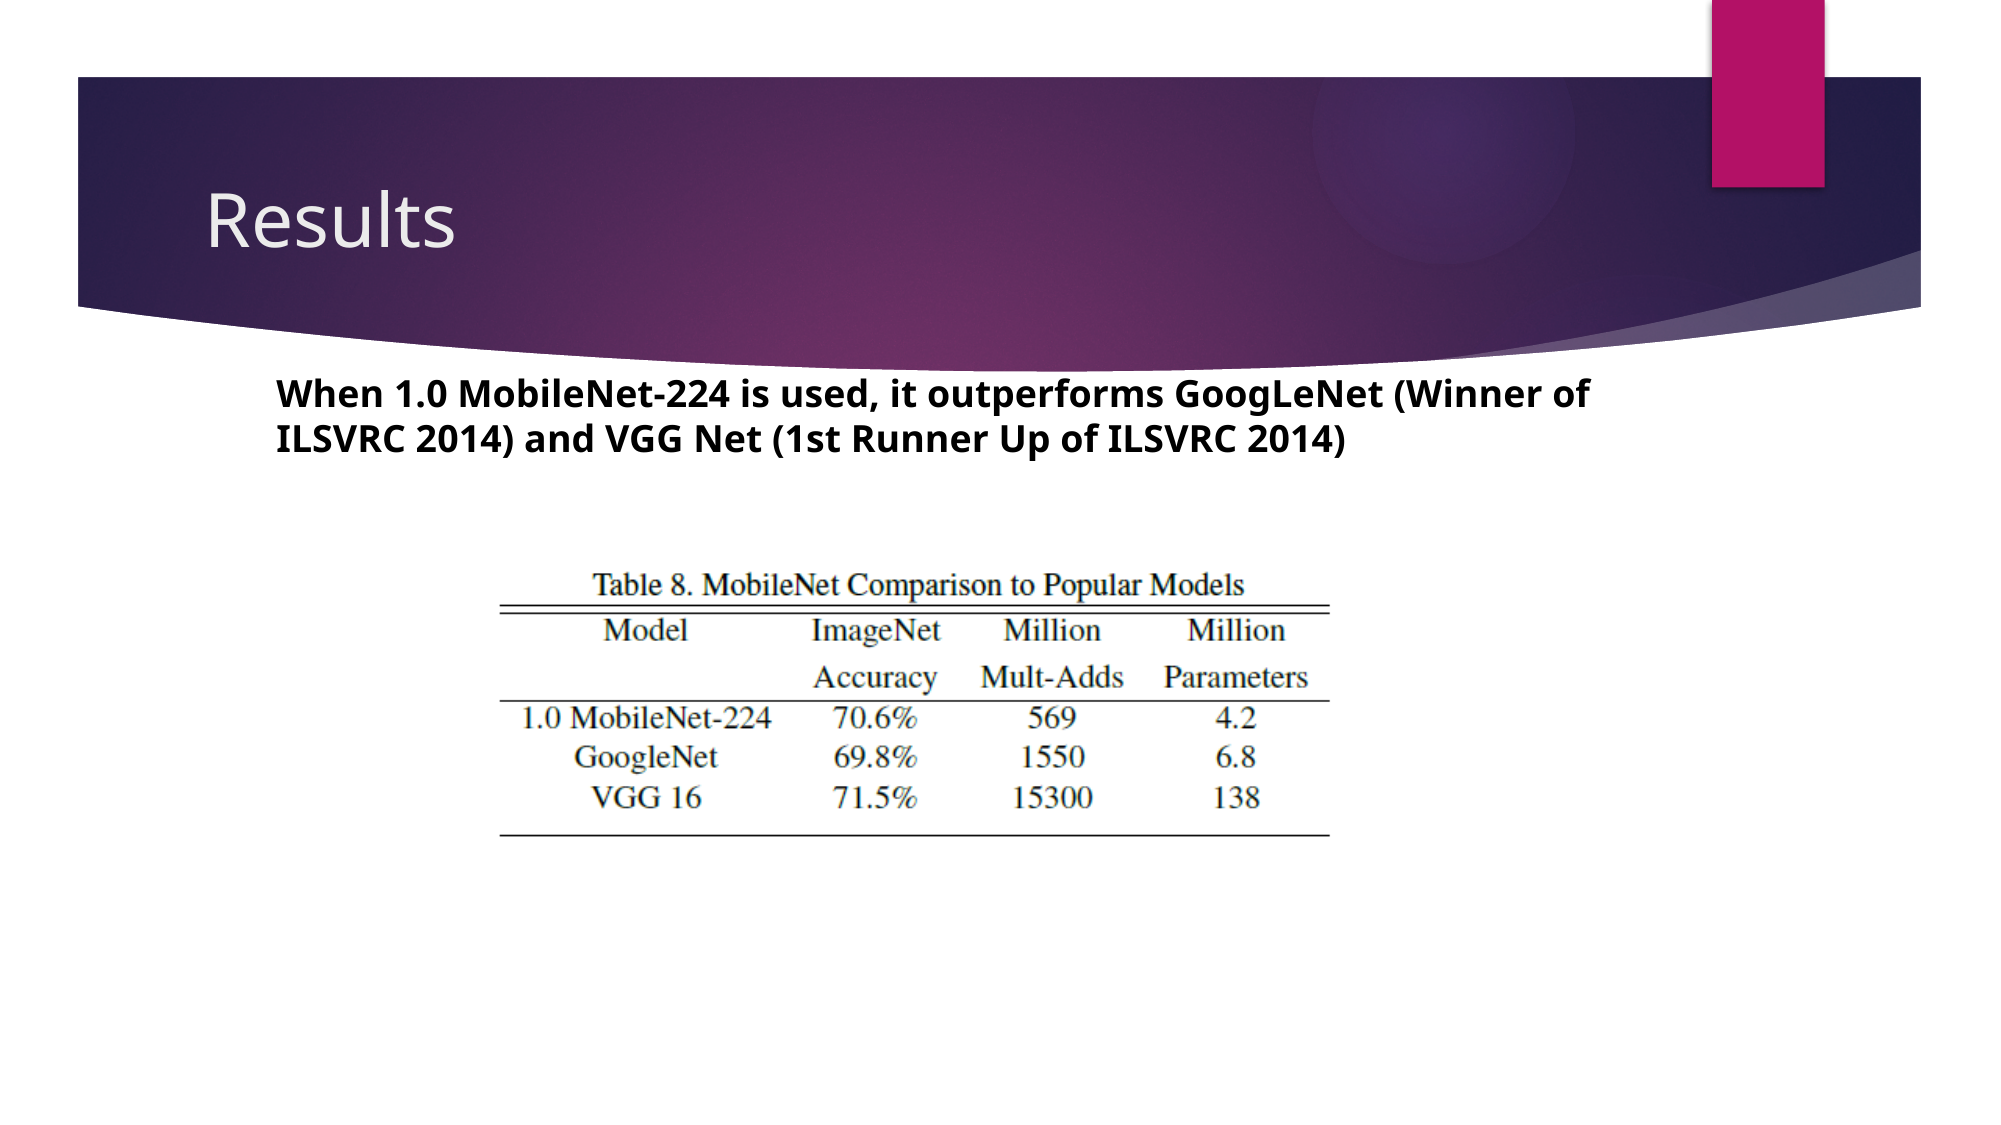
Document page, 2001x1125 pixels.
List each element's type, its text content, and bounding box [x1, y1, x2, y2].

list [485, 557, 1341, 857]
text_box When 1.0 MobileNet-224 is used, it outperforms GoogLeNet (Winner of ILSVRC 2014) and VGG Net (1st Runner Up of ILSVRC 2014) [261, 362, 1711, 467]
title Results [189, 159, 1627, 276]
